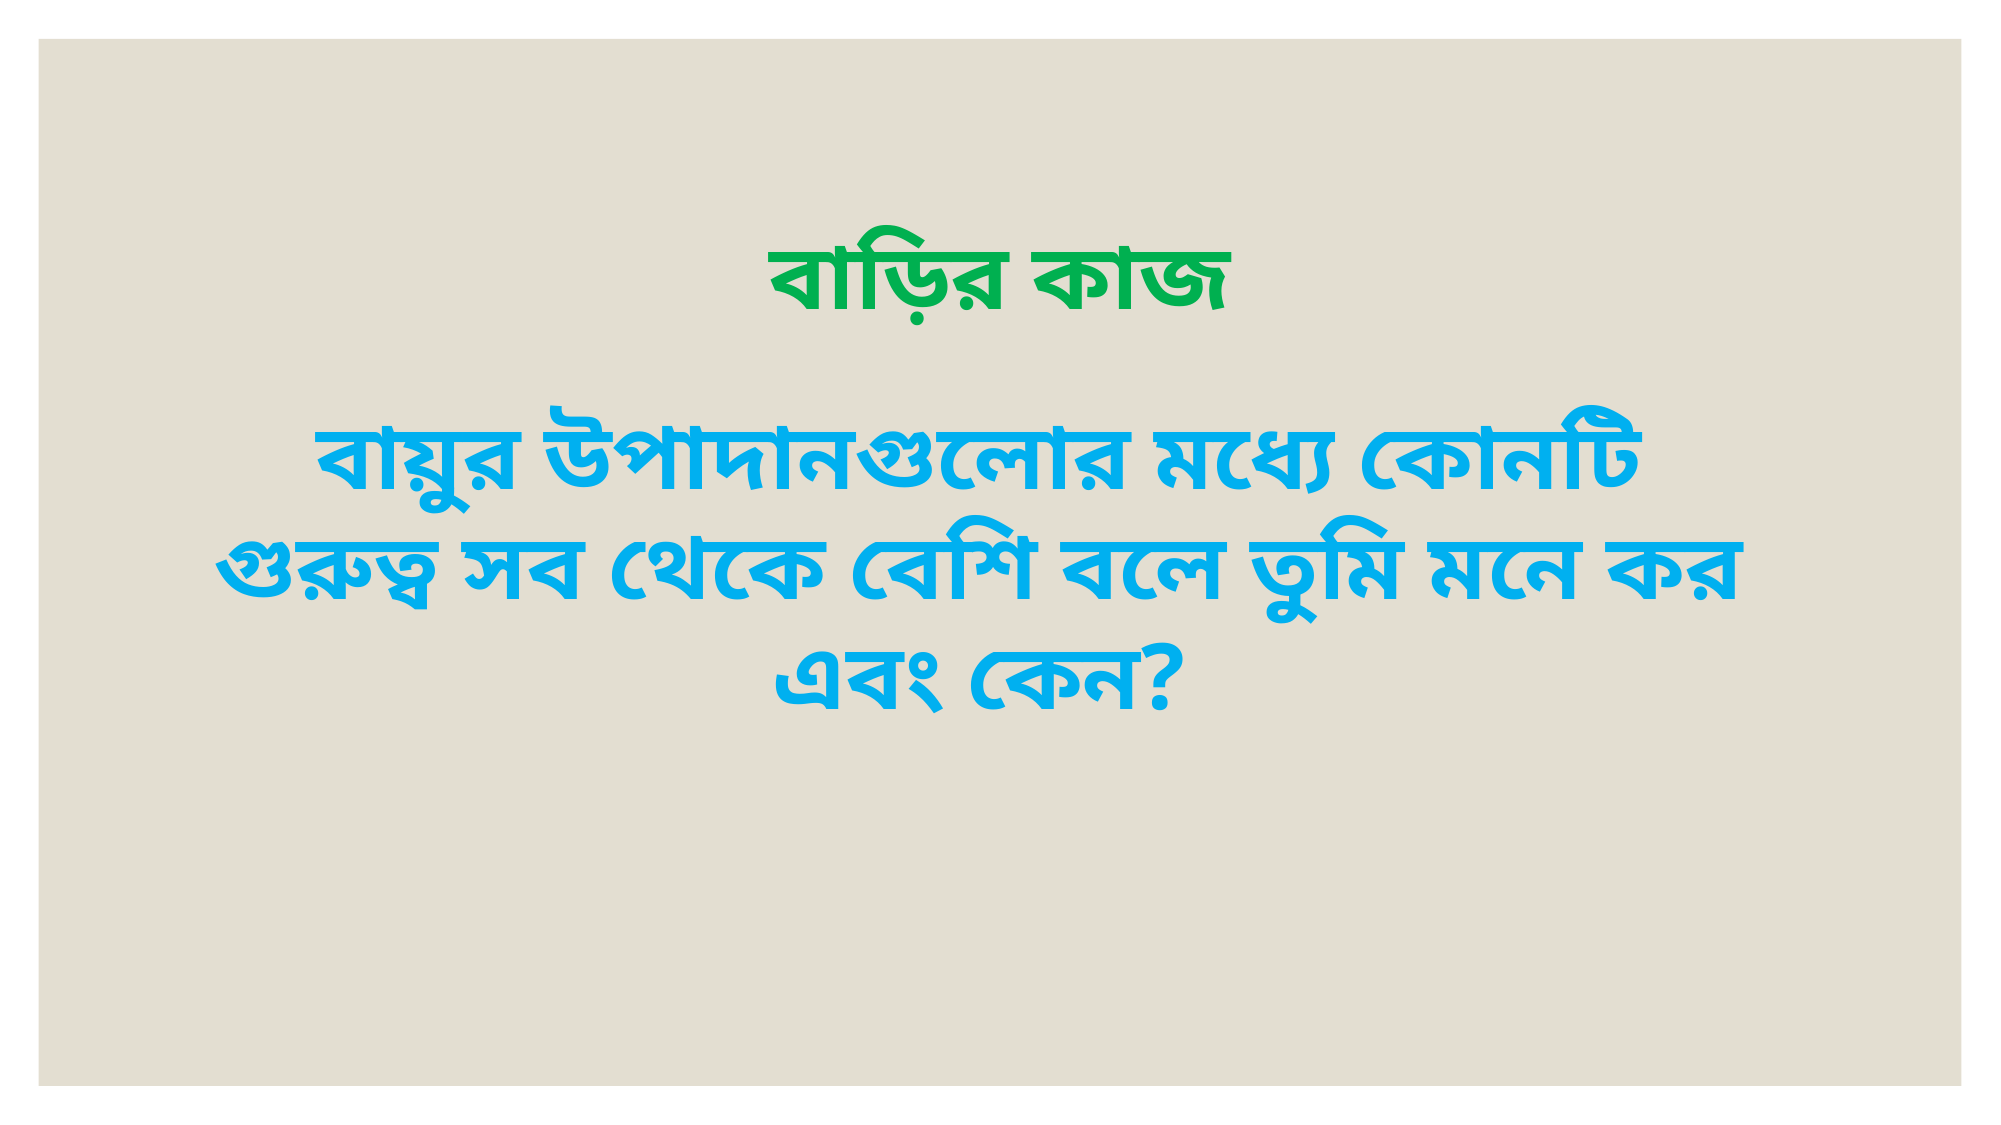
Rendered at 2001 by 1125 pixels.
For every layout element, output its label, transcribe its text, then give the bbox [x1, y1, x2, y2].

text_box বাড়ির কাজ [568, 210, 1432, 336]
text_box বায়ুর উপাদানগুলোর মধ্যে কোনটি গুরুত্ব সব থেকে বেশি বলে তুমি মনে কর এবং কেন? [184, 390, 1774, 735]
